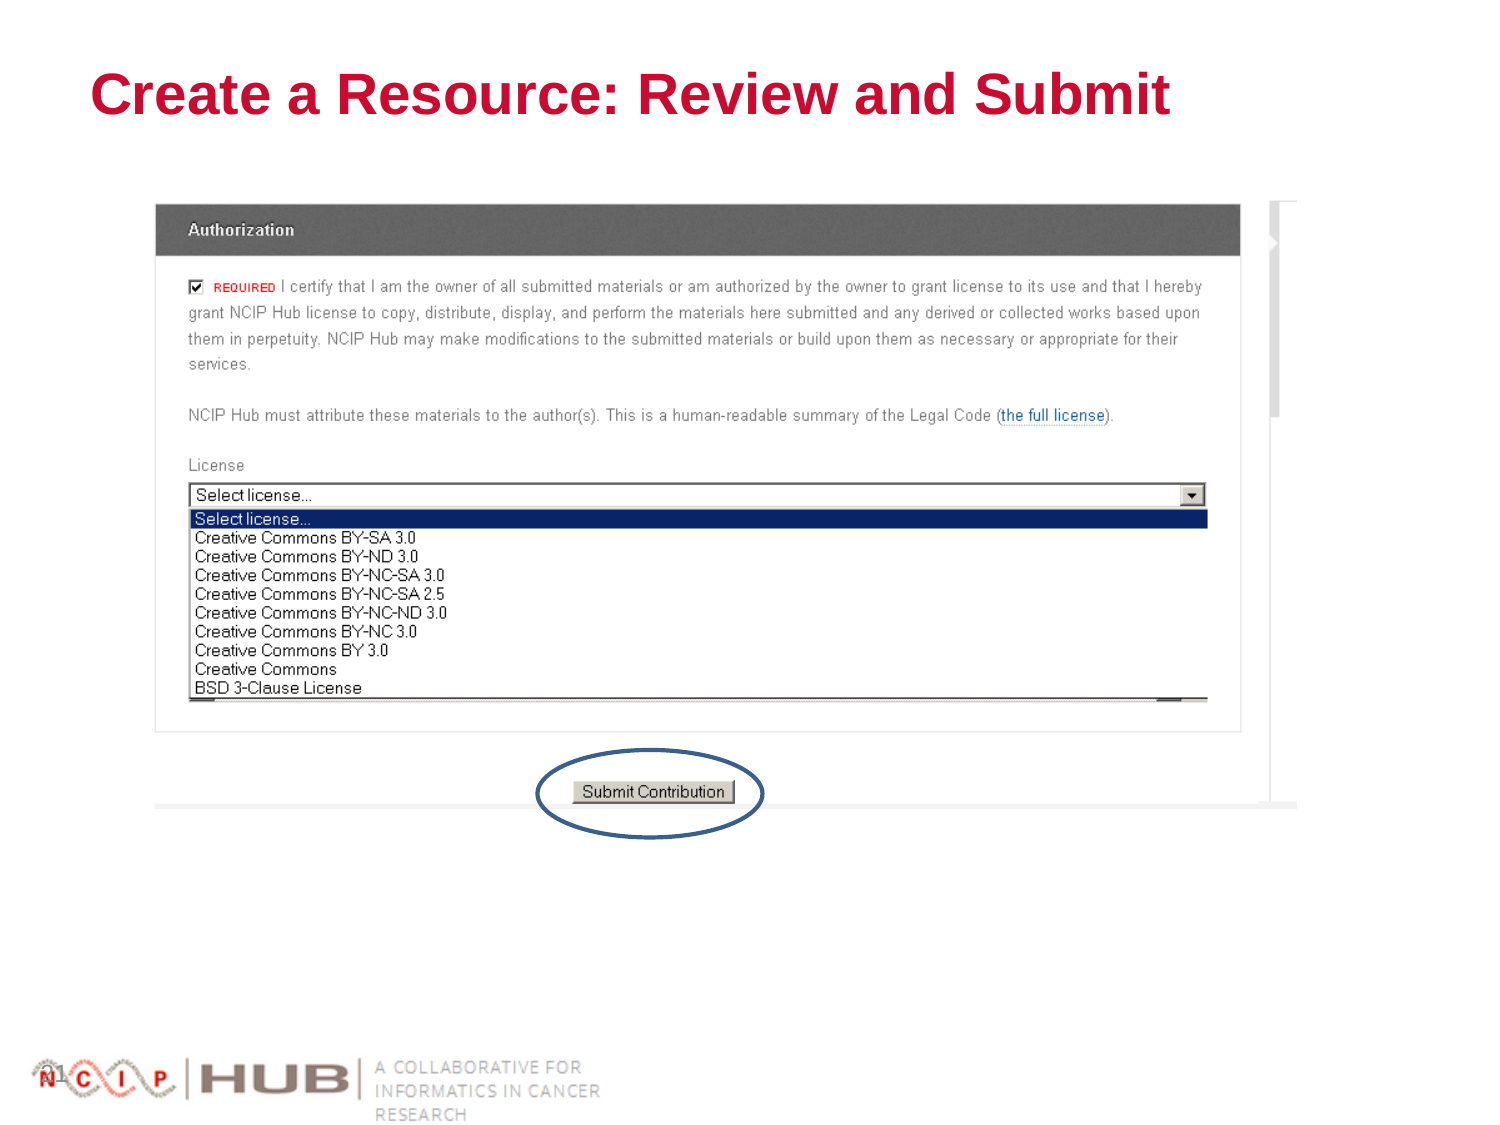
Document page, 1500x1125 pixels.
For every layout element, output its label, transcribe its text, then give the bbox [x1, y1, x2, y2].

picture [130, 187, 1297, 810]
slide_number 21 [25, 1042, 113, 1103]
text_box [552, 818, 748, 840]
picture [0, 1028, 1500, 1125]
title Create a Resource: Review and Submit [75, 45, 1425, 139]
